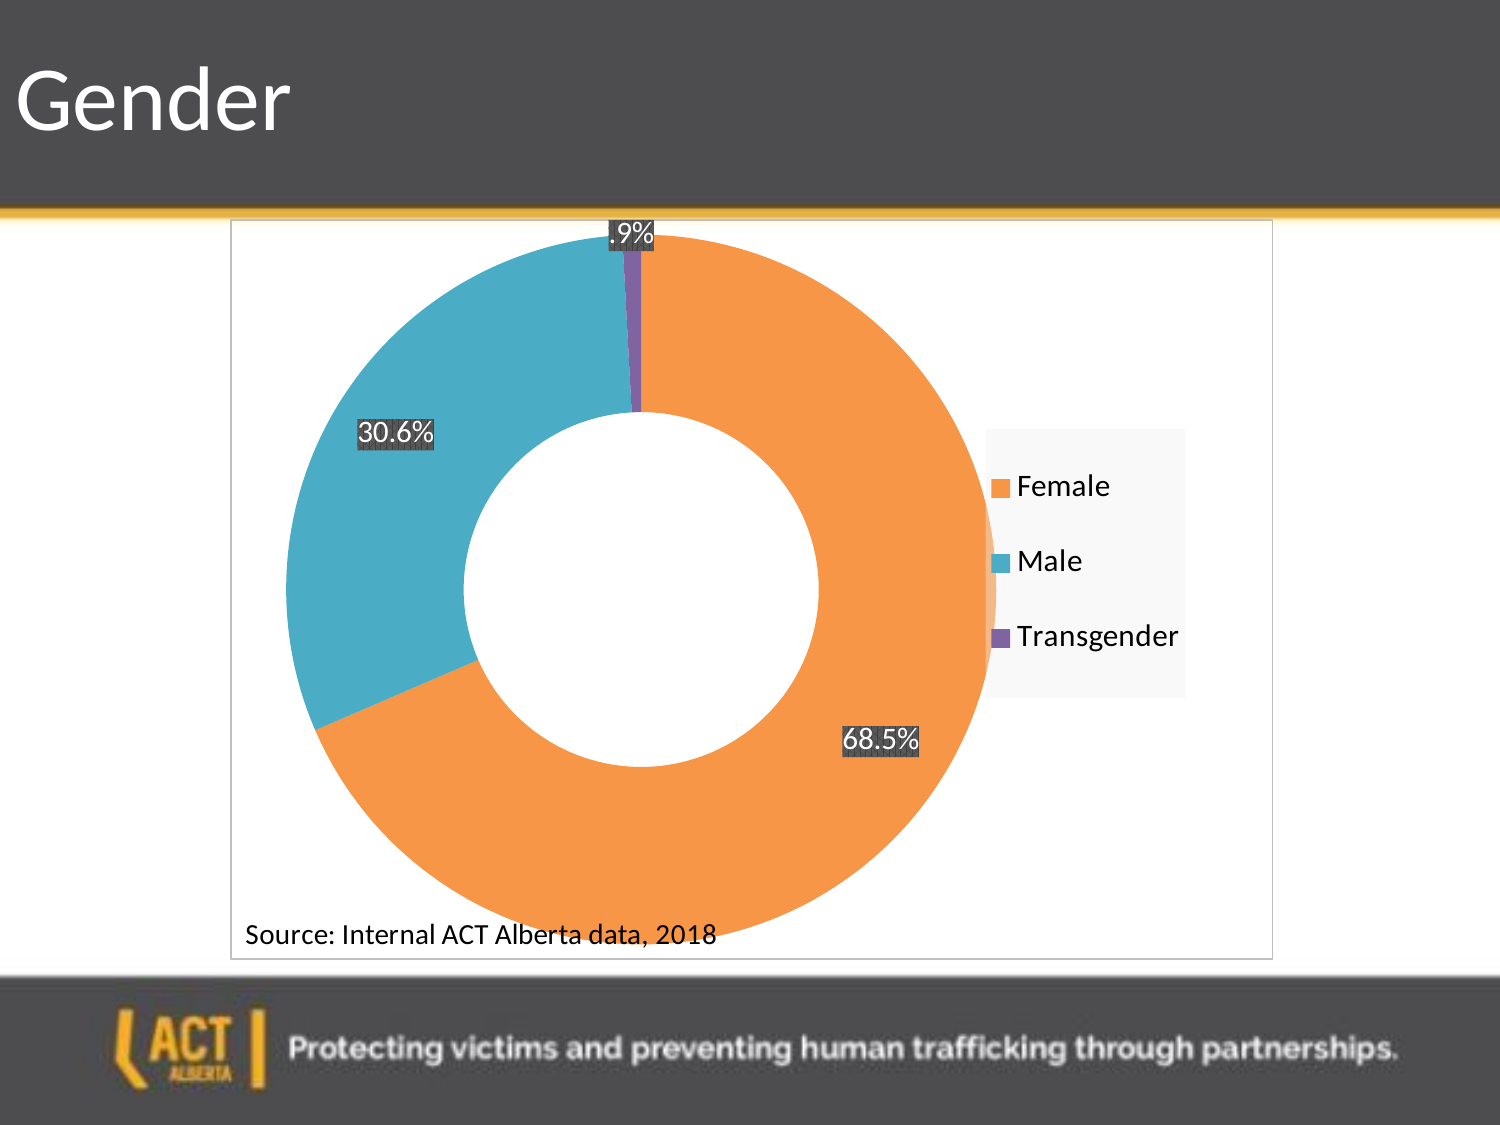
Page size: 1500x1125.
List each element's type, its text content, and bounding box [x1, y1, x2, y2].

title Gender [0, 0, 1350, 188]
chart [229, 218, 1274, 961]
picture [0, 0, 1500, 1125]
